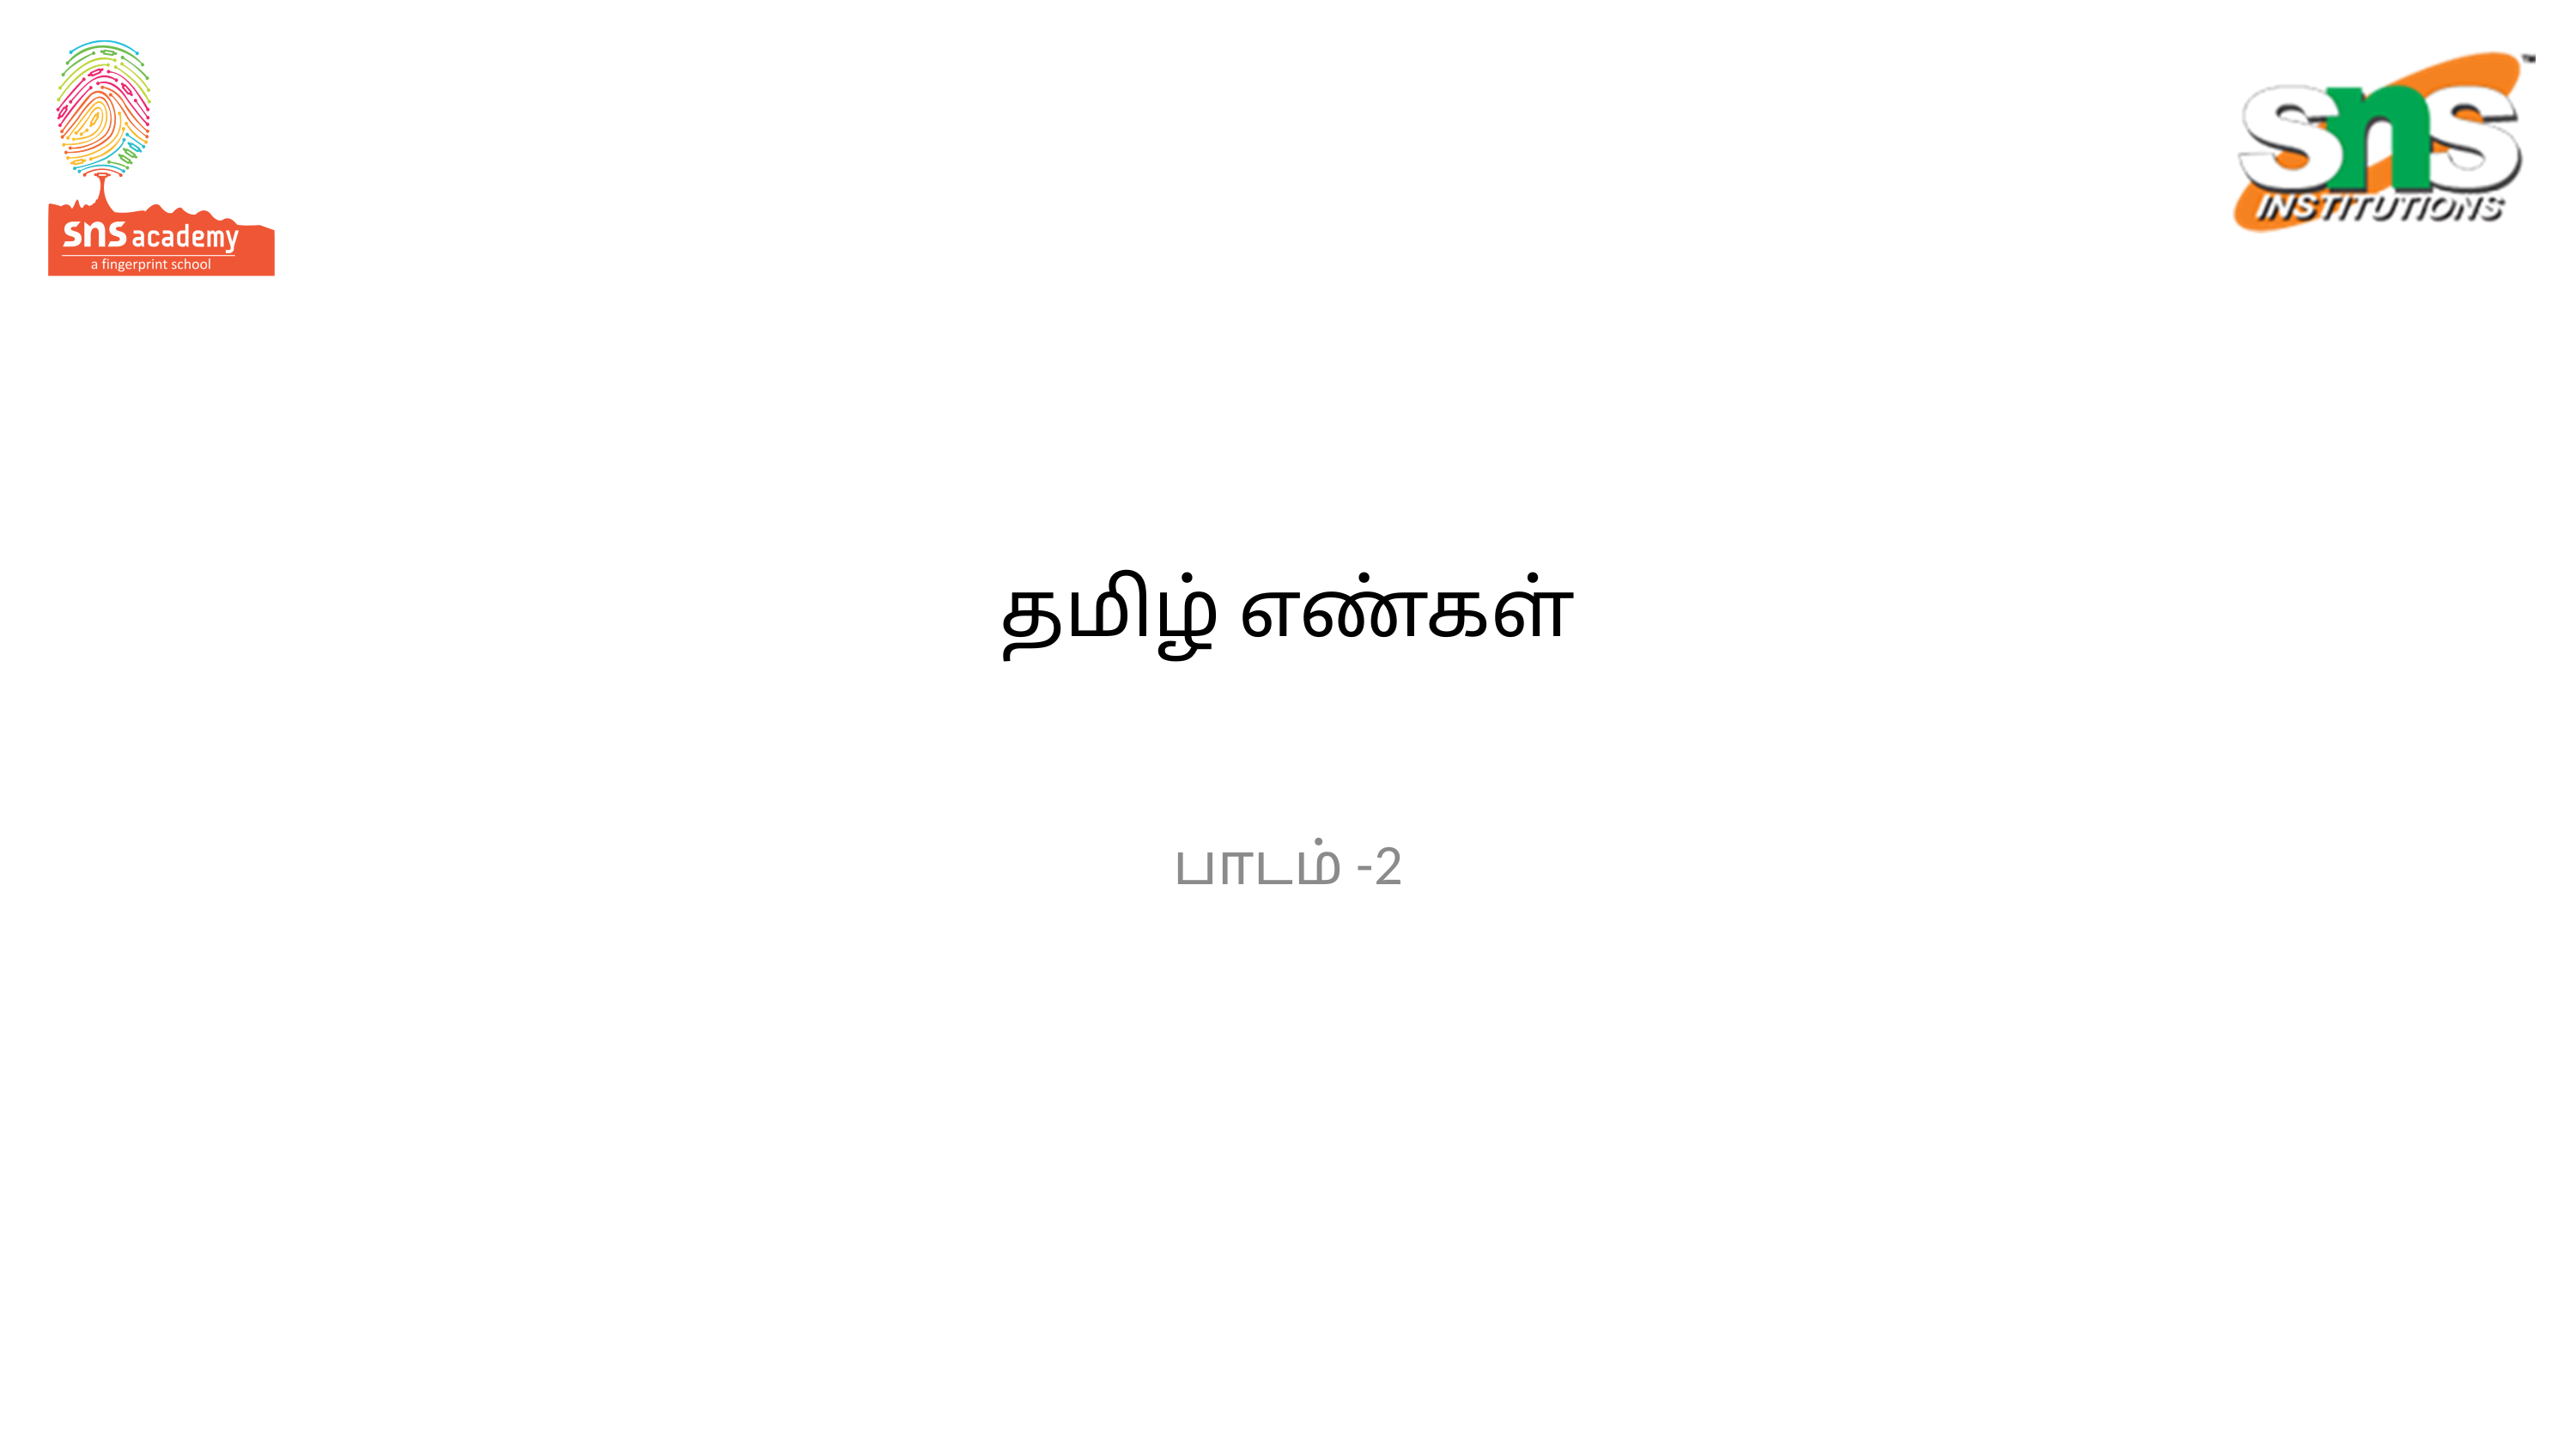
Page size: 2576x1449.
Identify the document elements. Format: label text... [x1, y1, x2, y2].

picture [38, 33, 280, 285]
picture [2233, 50, 2536, 233]
title தமிழ் எண்கள் [193, 450, 2383, 761]
subtitle பாடம் -2 [386, 821, 2190, 1191]
